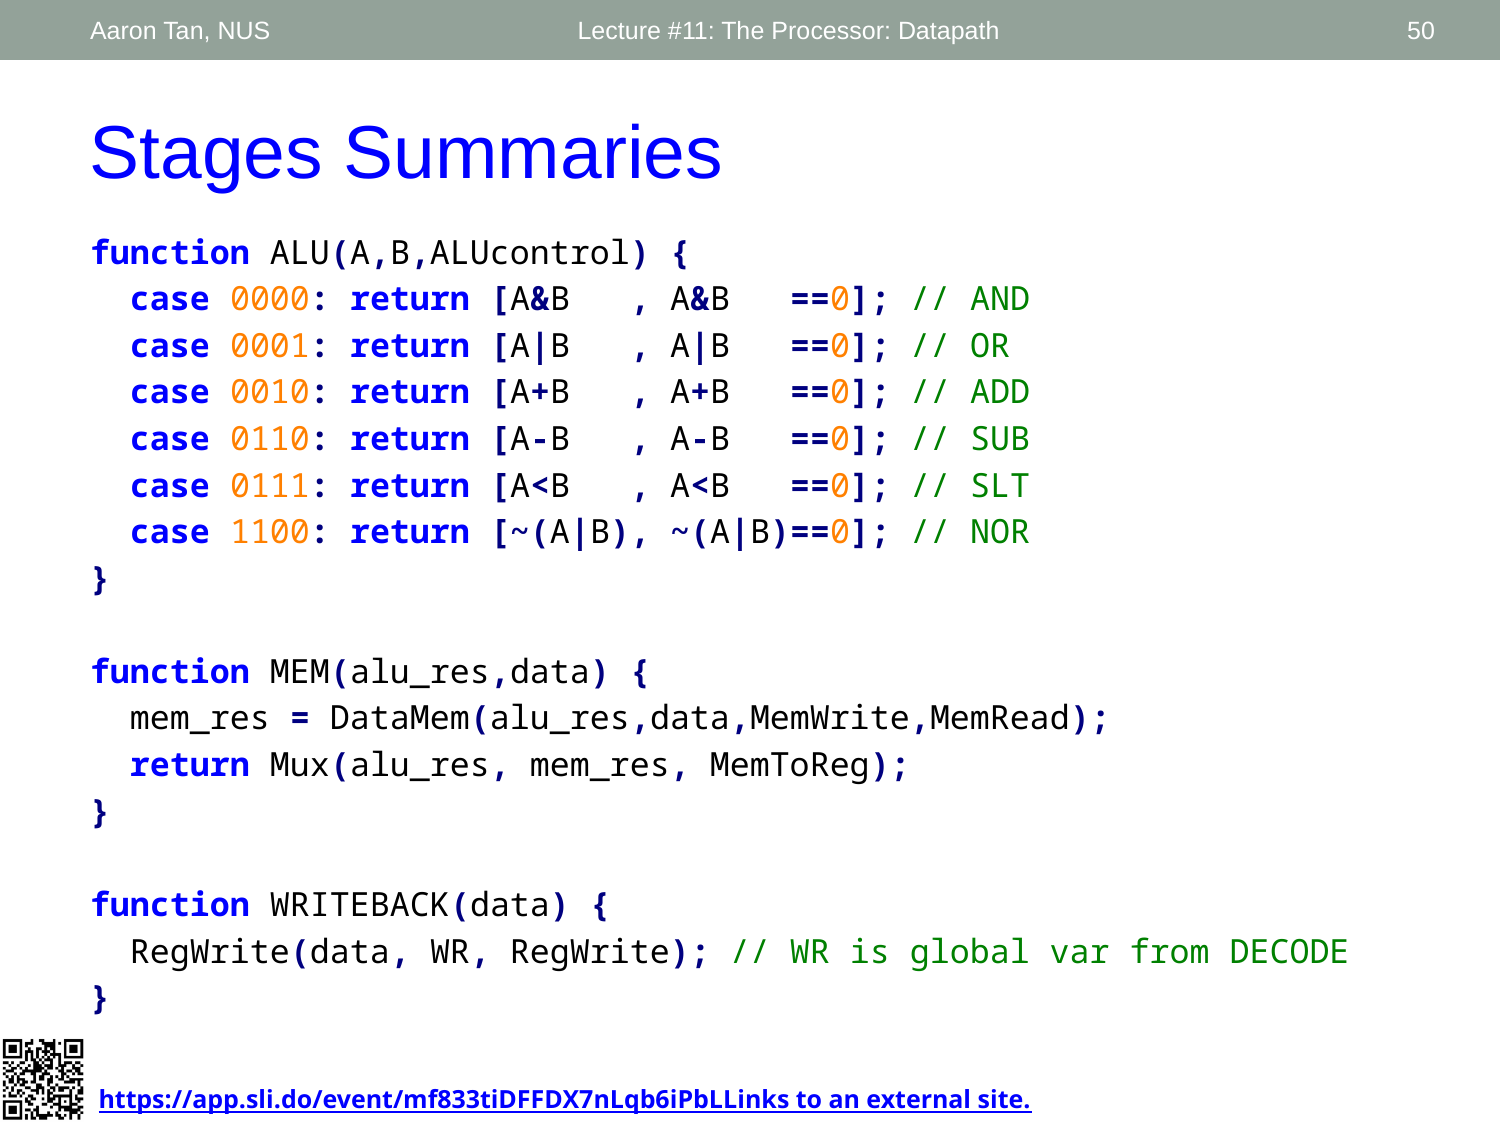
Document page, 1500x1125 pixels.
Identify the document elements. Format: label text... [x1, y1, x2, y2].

footer Lecture #11: The Processor: Datapath [562, 3, 1238, 57]
text_box Stages Summaries [75, 96, 1450, 202]
slide_number 50 [1308, 3, 1450, 57]
picture [0, 1037, 84, 1122]
slide_number Aaron Tan, NUS [75, 3, 550, 57]
list function ALU(A,B,ALUcontrol) { case 0000: return [A&B , A&B ==0]; // AND case 0001: return [A|B , A|B ==0]; // OR case 0010: return [A+B , A+B ==0]; // ADD case 0110: return [A-B , A-B ==0]; // SUB case 0111: return [A<B , A<B ==0]; // SLT case 1100: return [~(A|B), ~(A|B)==0]; // NOR } function MEM(alu_res,data) { mem_res = DataMem(alu_res,data,MemWrite,MemRead); return Mux(alu_res, mem_res, MemToReg); } function WRITEBACK(data) { RegWrite(data, WR, RegWrite); // WR is global var from DECODE } [75, 223, 1425, 1099]
